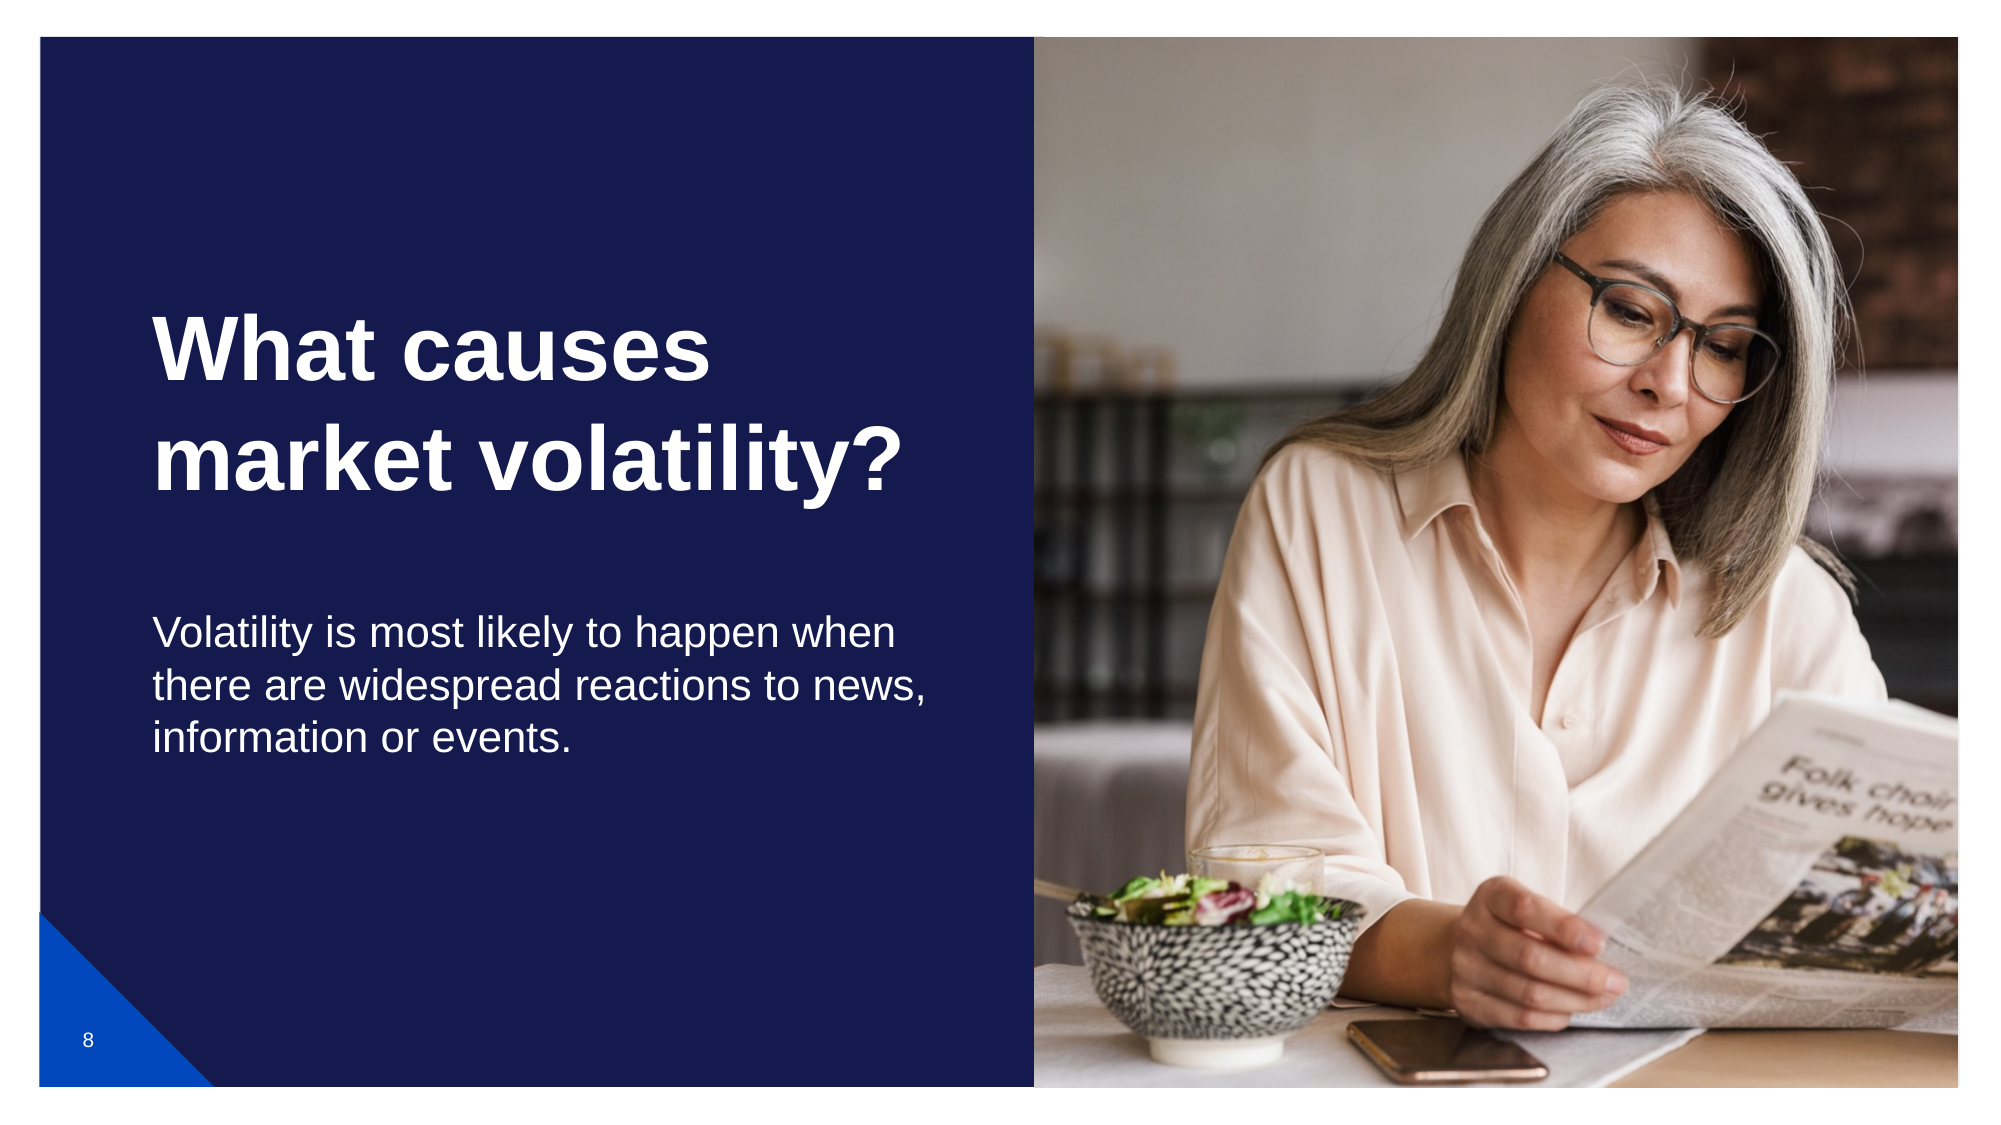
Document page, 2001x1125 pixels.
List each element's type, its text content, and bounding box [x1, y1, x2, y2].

picture [1034, 37, 1958, 1088]
title What causes market volatility? [137, 249, 949, 550]
list Volatility is most likely to happen when there are widespread reactions to news, information or events. [137, 596, 949, 793]
